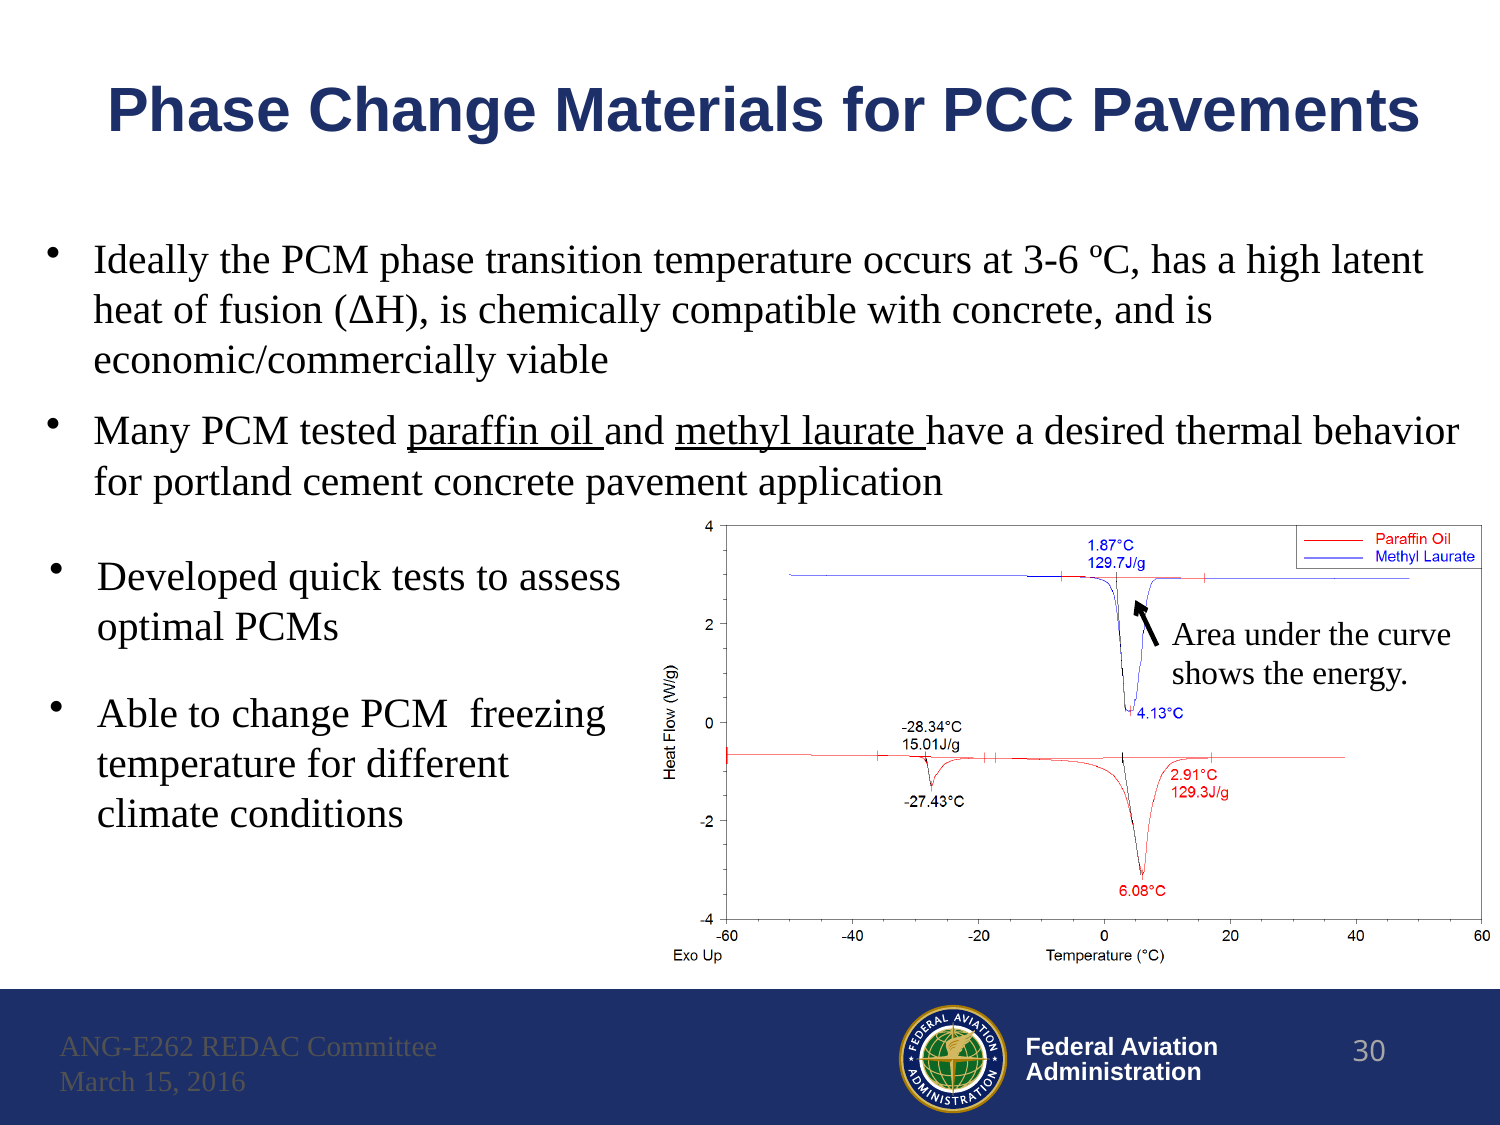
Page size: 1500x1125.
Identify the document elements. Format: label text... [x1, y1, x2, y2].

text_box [1135, 599, 1158, 646]
text_box Developed quick tests to assess optimal PCMs Able to change PCM freezing temperature for different climate conditions [26, 541, 642, 844]
title Phase Change Materials for PCC Pavements [70, 56, 1461, 157]
slide_number 30 [1256, 1025, 1402, 1100]
text_box Ideally the PCM phase transition temperature occurs at 3-6 ºC, has a high latent heat of fusion (ΔH), is chemically compatible with concrete, and is economic/commercially viable Many PCM tested paraffin oil and methyl laurate have a desired thermal behavior for portland cement concrete pavement application [22, 224, 1484, 511]
footer ANG-E262 REDAC Committee March 15, 2016 [44, 1020, 520, 1104]
picture [658, 516, 1494, 966]
